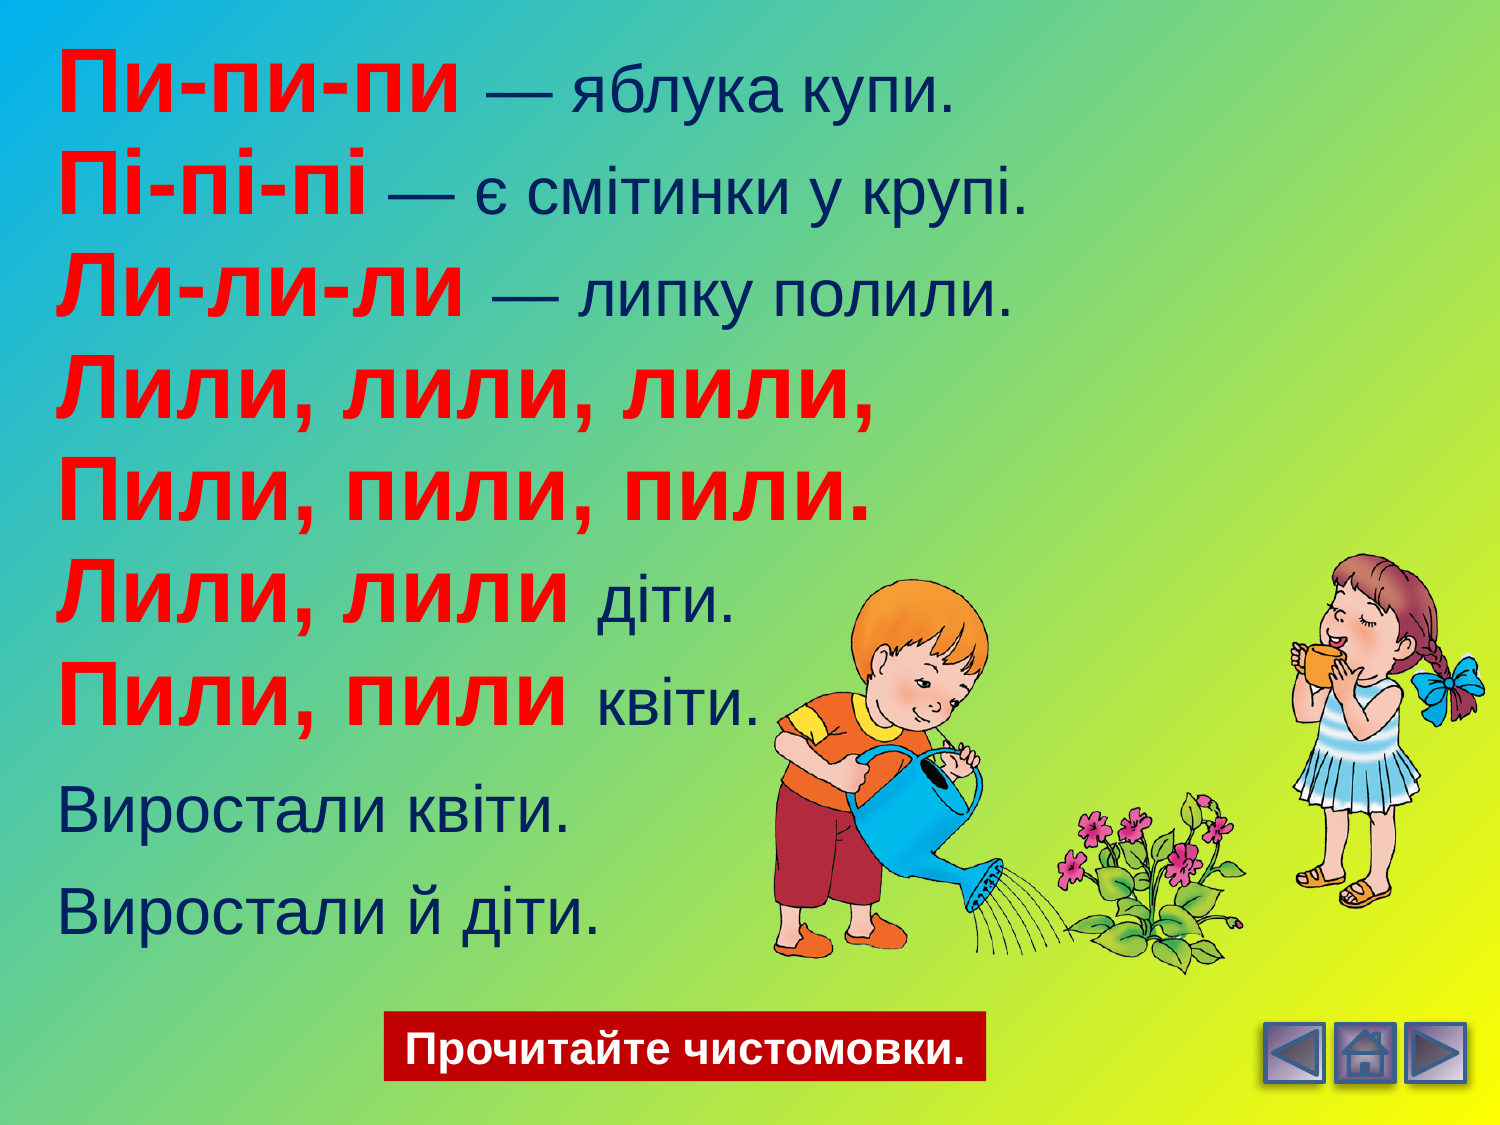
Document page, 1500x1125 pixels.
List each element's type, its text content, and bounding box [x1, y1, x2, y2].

text_box [1406, 1023, 1465, 1083]
text_box [1263, 1022, 1326, 1084]
text_box Прочитайте чистомовки. [383, 1011, 987, 1082]
text_box Пи-пи-пи — яблука купи. Пі-пі-пі — є смітинки у крупі. Ли-ли-ли — липку полили. Лили, лили, лили, Пили, пили, пили. Лили, лили діти. Пили, пили квіти. Виростали квіти. Виростали й діти. [41, 21, 1105, 955]
picture [761, 542, 1495, 1000]
text_box [1335, 1023, 1395, 1083]
